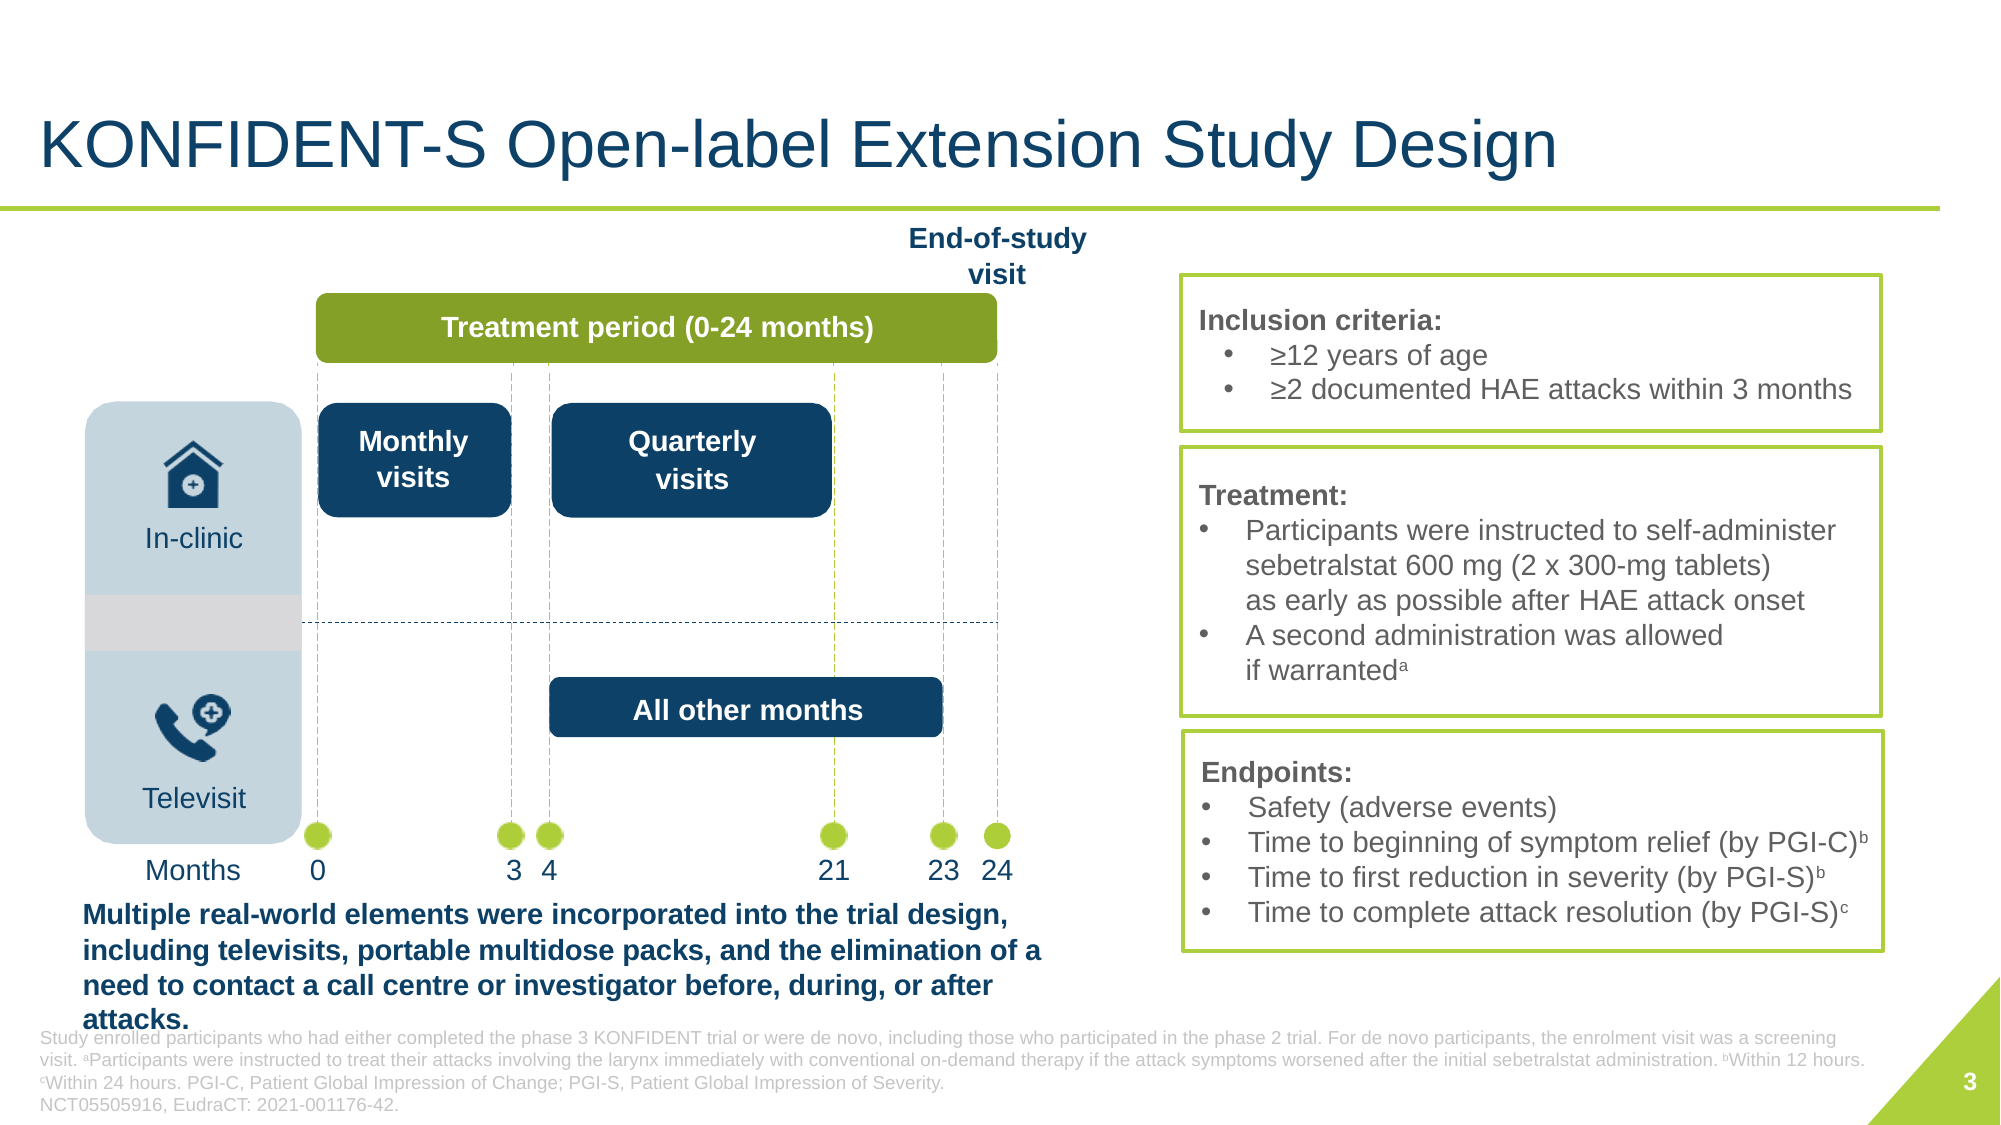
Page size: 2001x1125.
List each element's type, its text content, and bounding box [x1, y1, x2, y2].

title KONFIDENT-S Open-label Extension Study Design [39, 40, 1807, 189]
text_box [67, 216, 1178, 1010]
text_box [1183, 274, 1884, 952]
slide_number 3 [1893, 1050, 1993, 1111]
footer Study enrolled participants who had either completed the phase 3 KONFIDENT trial or were de novo, including those who participated in the phase 2 trial. For de novo participants, the enrolment visit was a screening visit. aParticipants were instructed to treat their attacks involving the larynx immediately with conventional on-demand therapy if the attack symptoms worsened after the initial sebetralstat administration. bWithin 12 hours. cWithin 24 hours. PGI-C, Patient Global Impression of Change; PGI-S, Patient Global Impression of Severity. NCT05505916, EudraCT: 2021-001176-42. [39, 1043, 1868, 1116]
